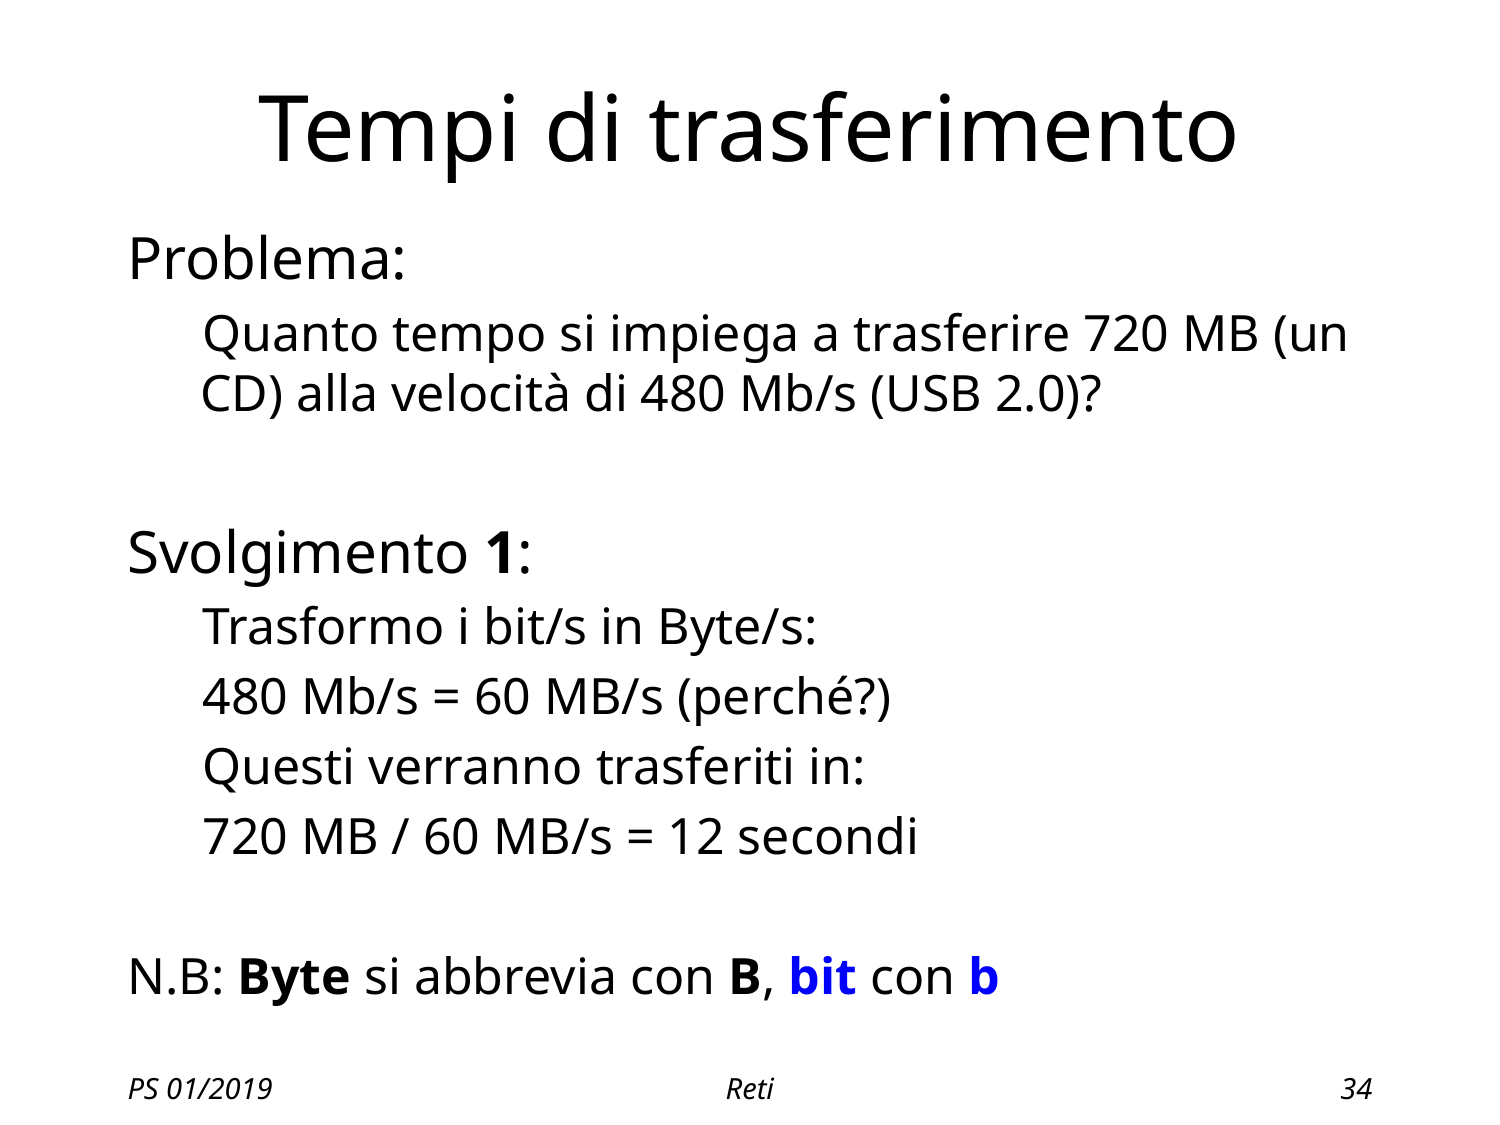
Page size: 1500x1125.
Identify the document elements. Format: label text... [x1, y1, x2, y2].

title Tempi di trasferimento [112, 50, 1388, 200]
slide_number 34 [1074, 1062, 1388, 1101]
slide_number PS 01/2019 [112, 1062, 426, 1101]
footer Reti [512, 1062, 988, 1101]
list Problema: Quanto tempo si impiega a trasferire 720 MB (un CD) alla velocità di 480 Mb/s (USB 2.0)? Svolgimento 1: Trasformo i bit/s in Byte/s: 480 Mb/s = 60 MB/s (perché?) Questi verranno trasferiti in: 720 MB / 60 MB/s = 12 secondi N.B: Byte si abbrevia con B, bit con b [112, 213, 1413, 1024]
